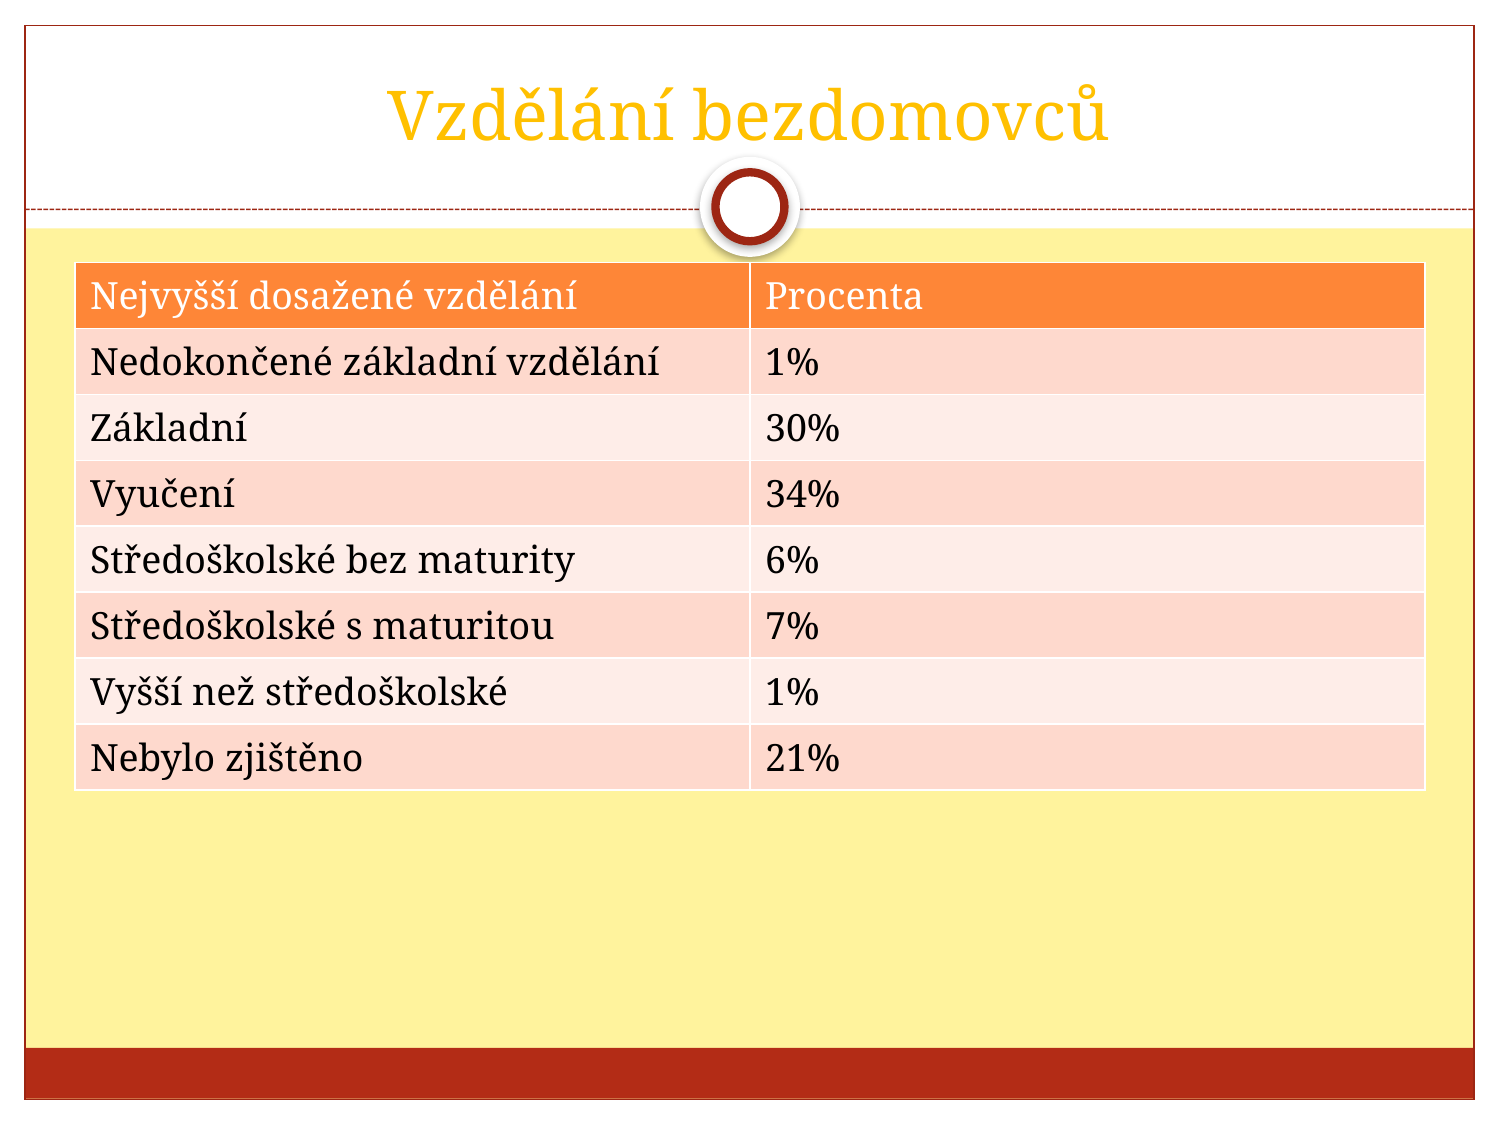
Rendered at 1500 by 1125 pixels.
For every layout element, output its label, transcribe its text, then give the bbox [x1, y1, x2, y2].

table_cell Středoškolské bez maturity [76, 527, 749, 591]
table_cell 30% [751, 395, 1424, 460]
table_cell 34% [751, 461, 1424, 525]
table_cell Vyučení [76, 461, 749, 525]
table_cell 6% [751, 527, 1424, 591]
table_header Nejvyšší dosažené vzdělání [76, 263, 749, 328]
table_cell Nebylo zjištěno [76, 725, 749, 789]
table_cell 1% [751, 329, 1424, 394]
table_cell 1% [751, 659, 1424, 723]
table_header Procenta [751, 263, 1424, 328]
table_cell Základní [76, 395, 749, 460]
table_cell Středoškolské s maturitou [76, 593, 749, 657]
table_cell Vyšší než středoškolské [76, 659, 749, 723]
table_cell 7% [751, 593, 1424, 657]
table_cell 21% [751, 725, 1424, 789]
title Vzdělání bezdomovců [49, 37, 1450, 162]
table_cell Nedokončené základní vzdělání [76, 329, 749, 394]
